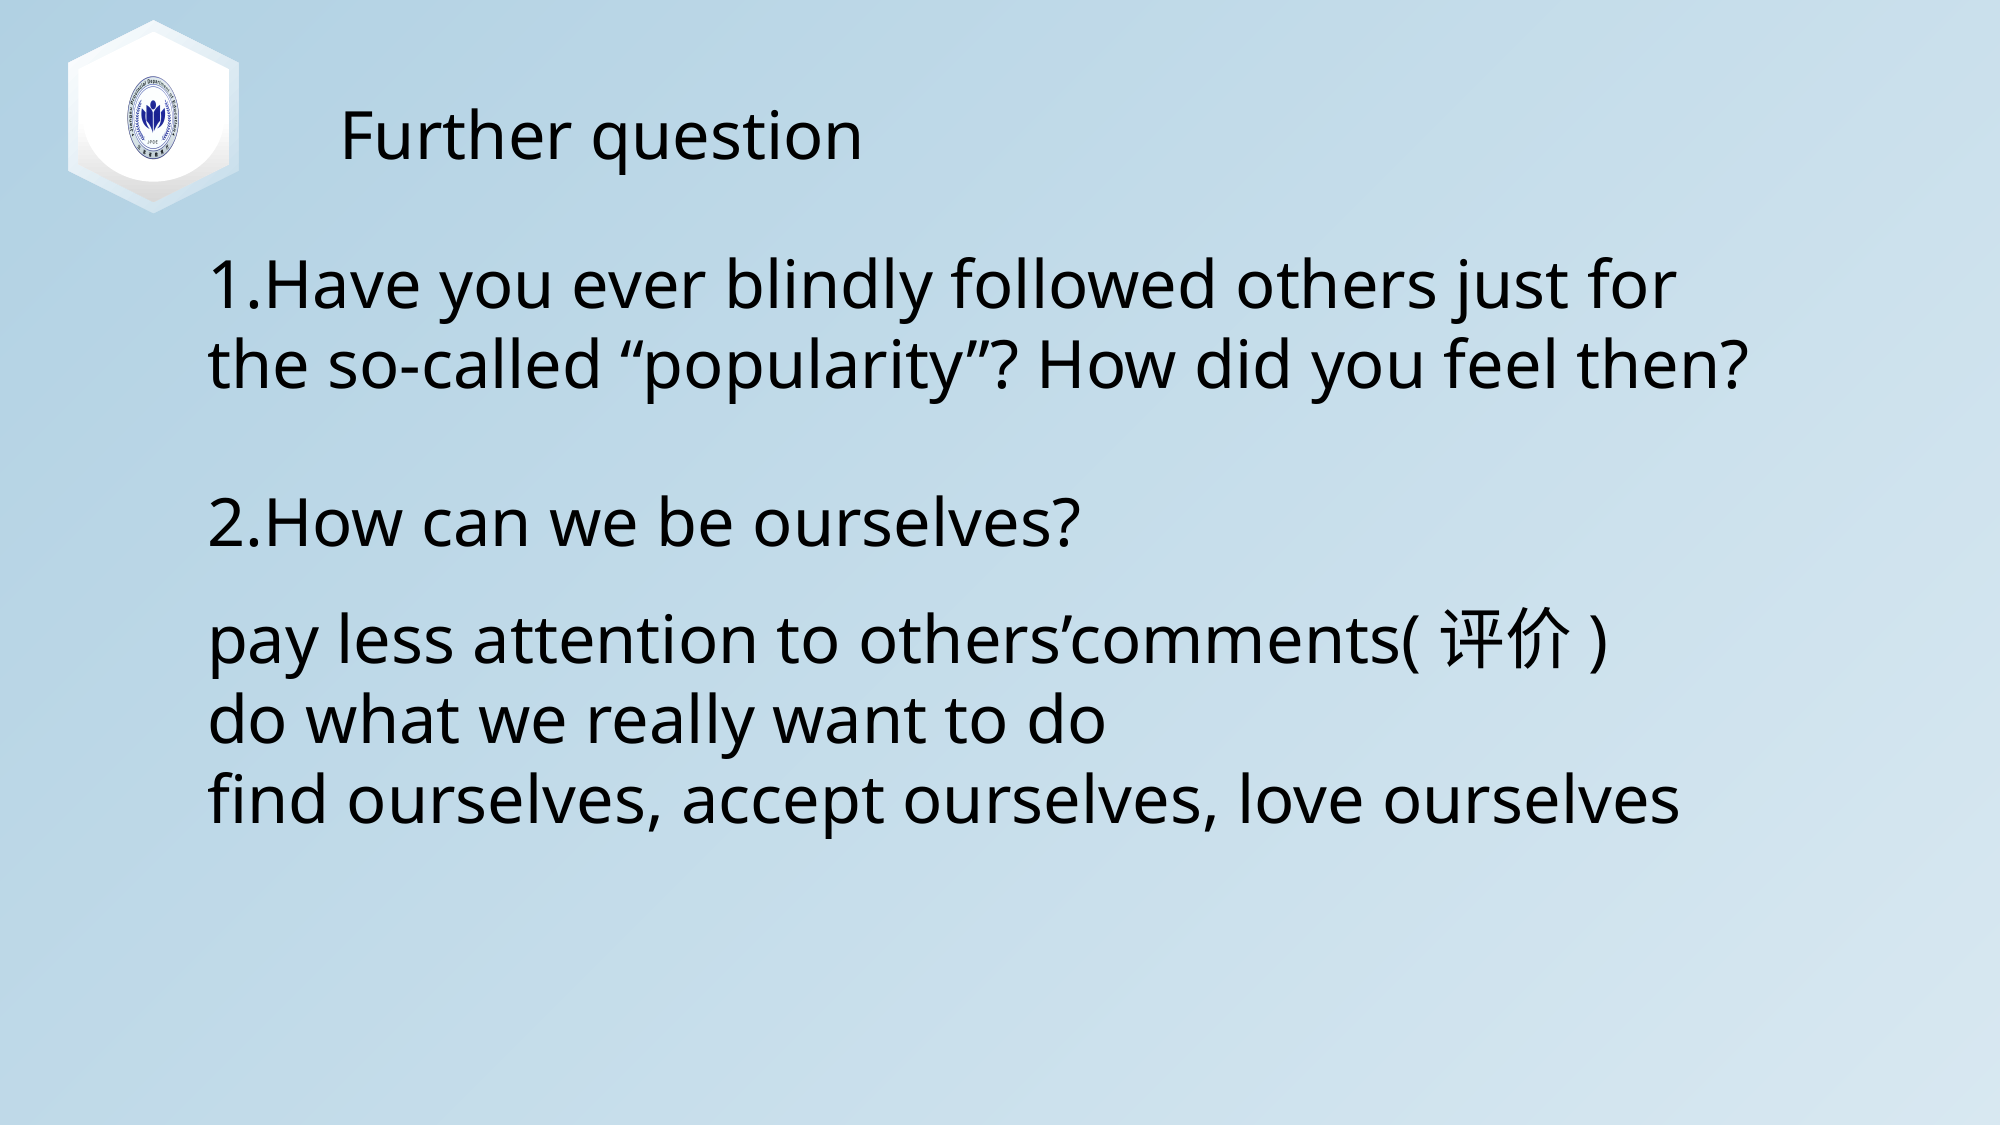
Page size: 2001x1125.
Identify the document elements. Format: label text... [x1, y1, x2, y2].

text_box 2.How can we be ourselves? [192, 472, 1808, 568]
text_box Further question [324, 85, 1558, 181]
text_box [68, 20, 239, 213]
text_box pay less attention to others’comments(评价) do what we really want to do find ourselves, accept ourselves, love ourselves [192, 589, 1808, 844]
text_box 1.Have you ever blindly followed others just for the so-called “popularity”? How did you feel then? [192, 234, 1808, 409]
